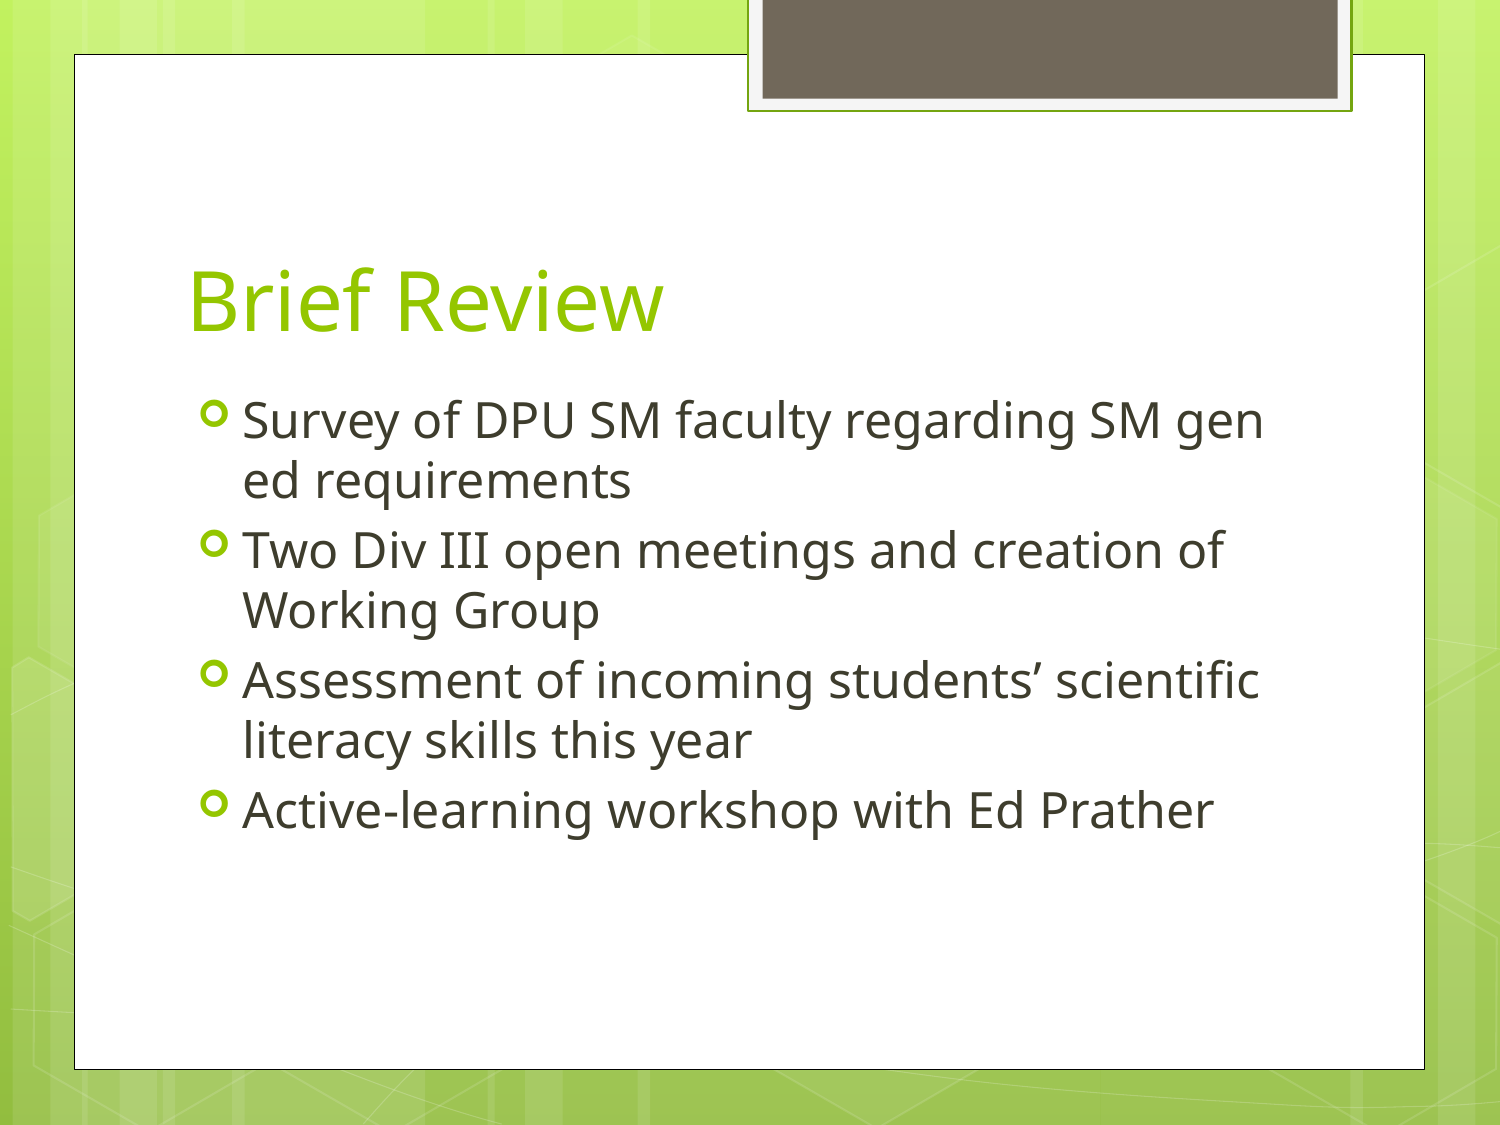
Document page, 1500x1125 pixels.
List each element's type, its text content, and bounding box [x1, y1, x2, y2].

title Brief Review [171, 168, 1324, 357]
list Survey of DPU SM faculty regarding SM gen ed requirements Two Div III open meetings and creation of Working Group Assessment of incoming students’ scientific literacy skills this year Active-learning workshop with Ed Prather [171, 381, 1283, 957]
